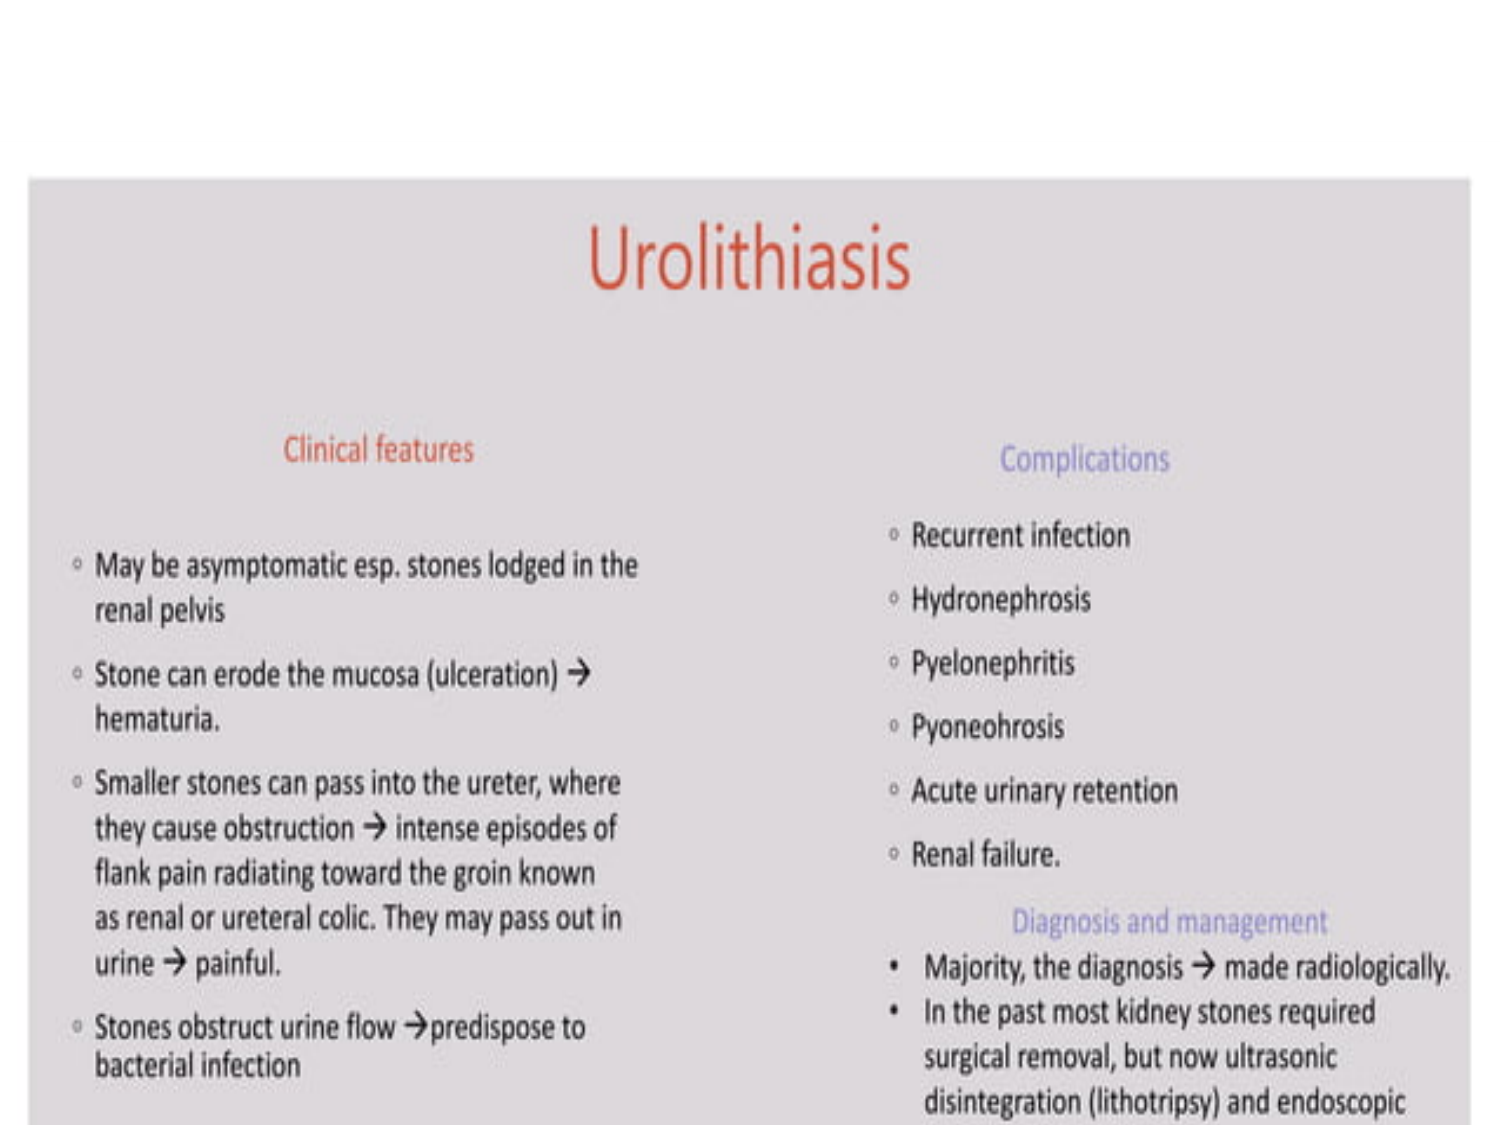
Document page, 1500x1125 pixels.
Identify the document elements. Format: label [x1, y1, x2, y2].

picture [0, 139, 1500, 1125]
